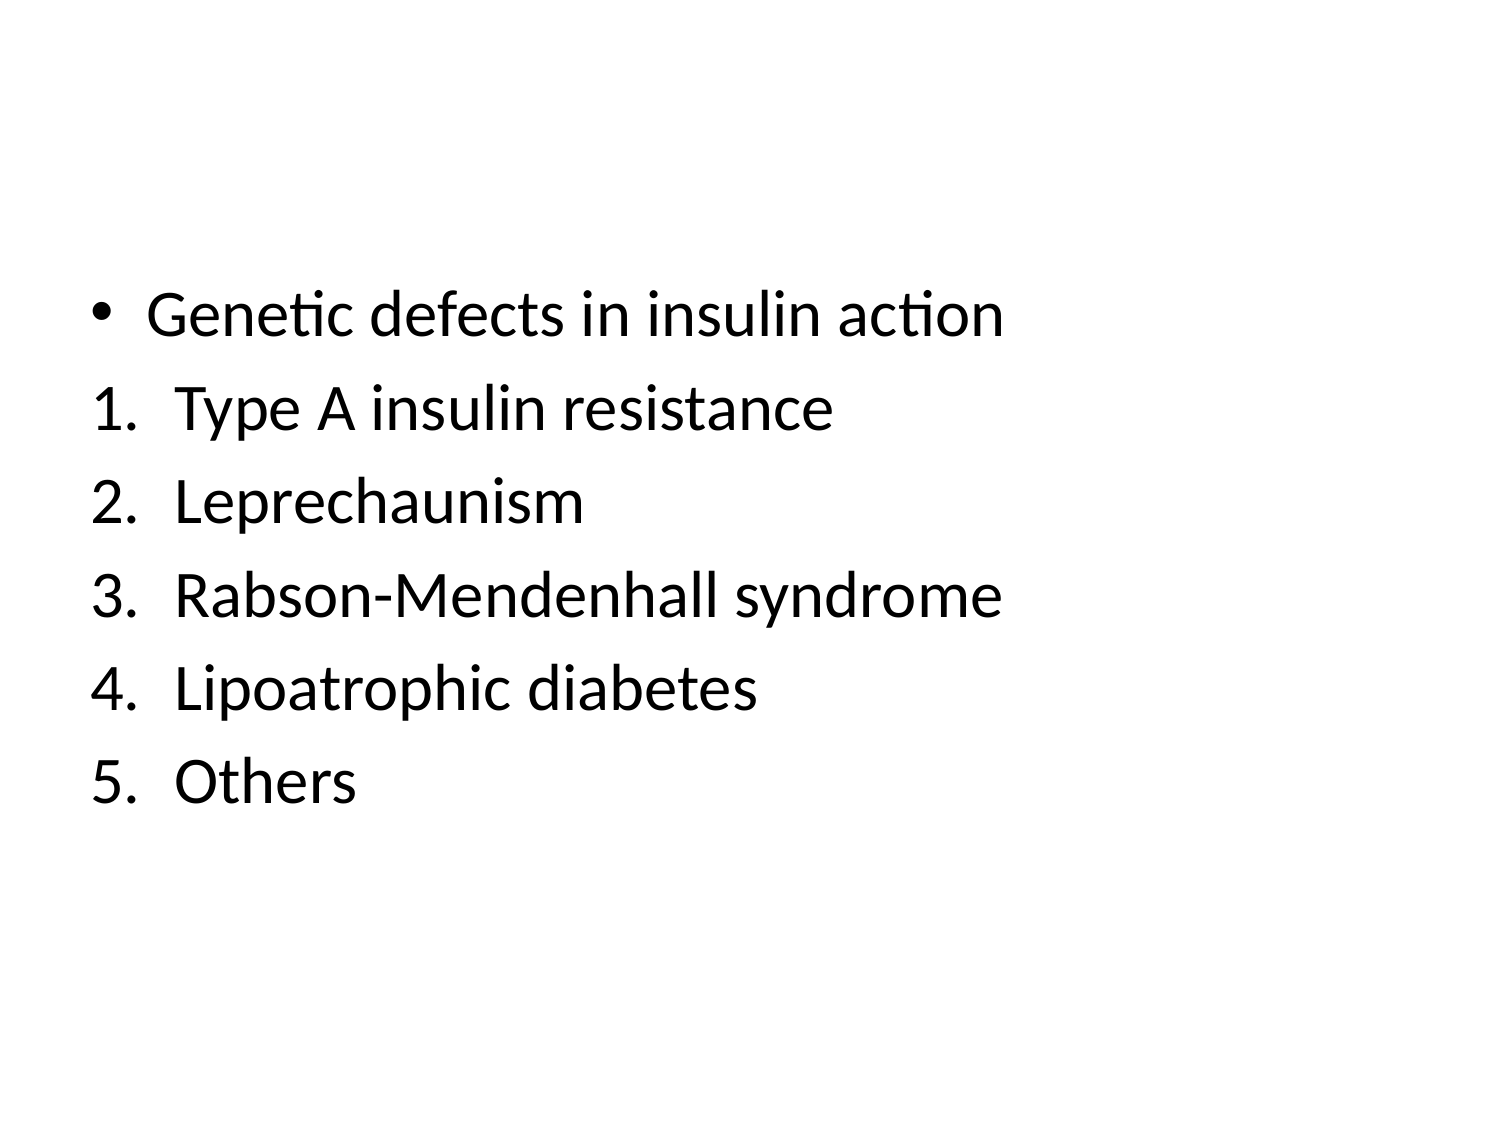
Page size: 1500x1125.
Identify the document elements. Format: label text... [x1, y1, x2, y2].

list Genetic defects in insulin action Type A insulin resistance Leprechaunism Rabson-Mendenhall syndrome Lipoatrophic diabetes Others [75, 262, 1425, 1005]
